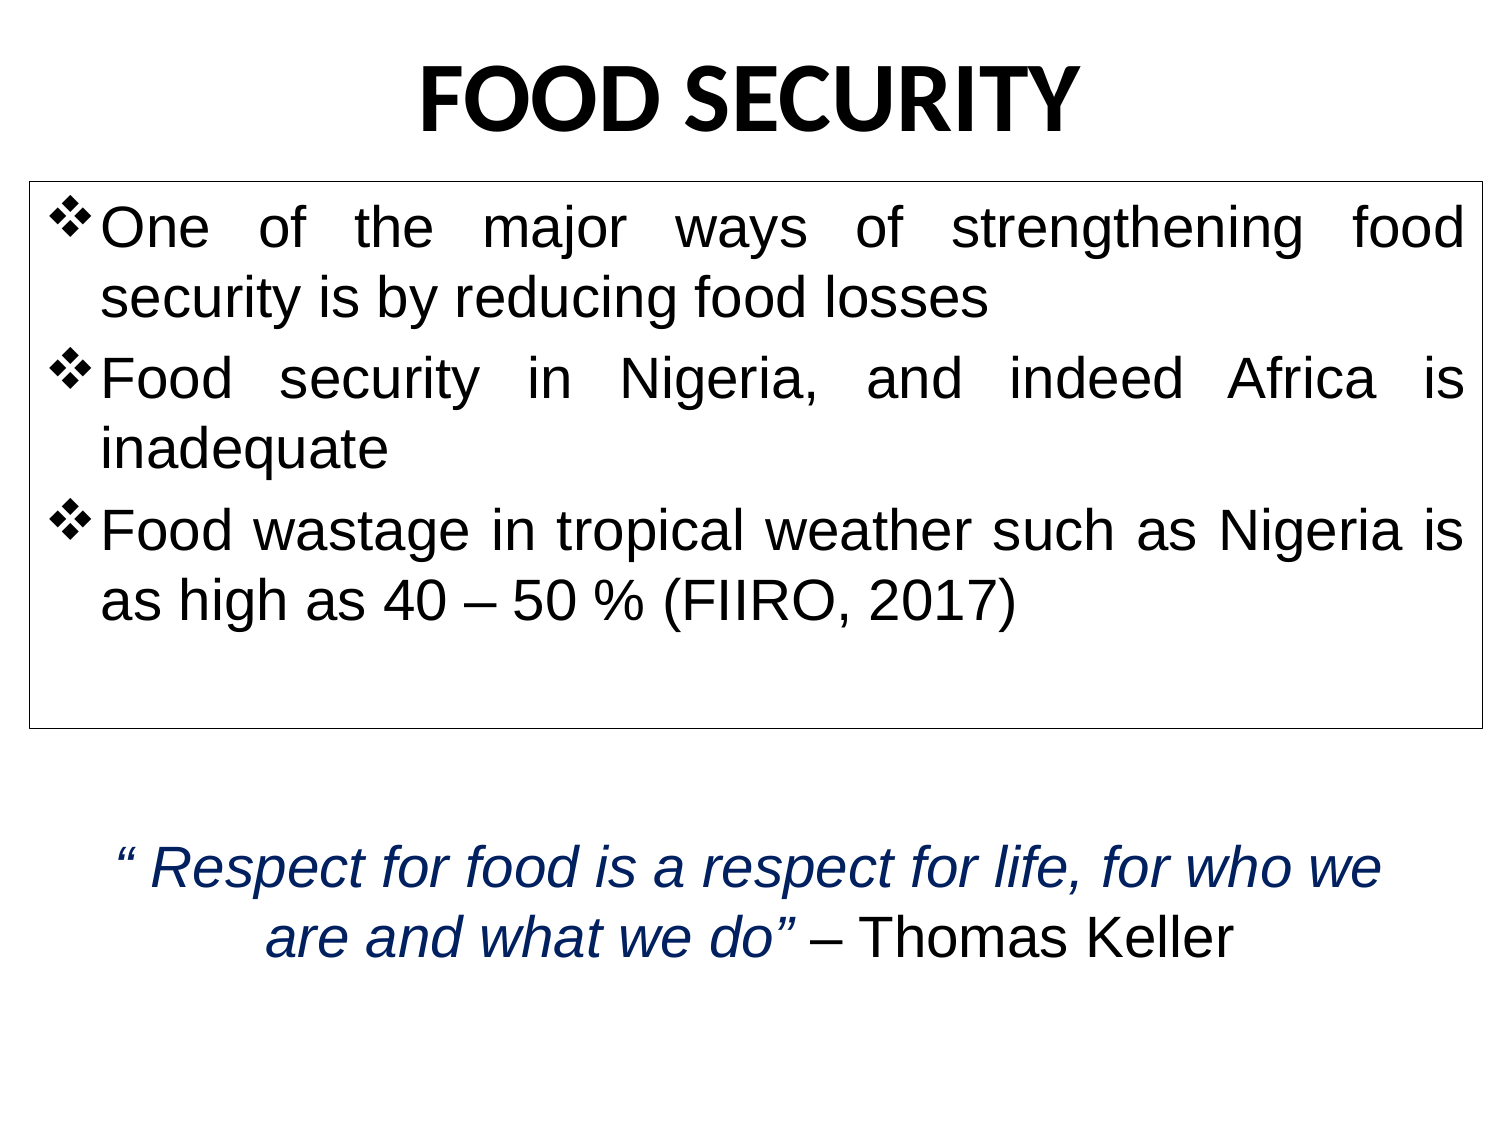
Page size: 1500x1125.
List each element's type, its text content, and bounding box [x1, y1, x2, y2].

list One of the major ways of strengthening food security is by reducing food losses Food security in Nigeria, and indeed Africa is inadequate Food wastage in tropical weather such as Nigeria is as high as 40 – 50 % (FIIRO, 2017) [29, 186, 1483, 728]
text_box “ Respect for food is a respect for life, for who we are and what we do” – Thomas Keller [64, 822, 1436, 977]
text_box FOOD SECURITY [0, 0, 1500, 186]
